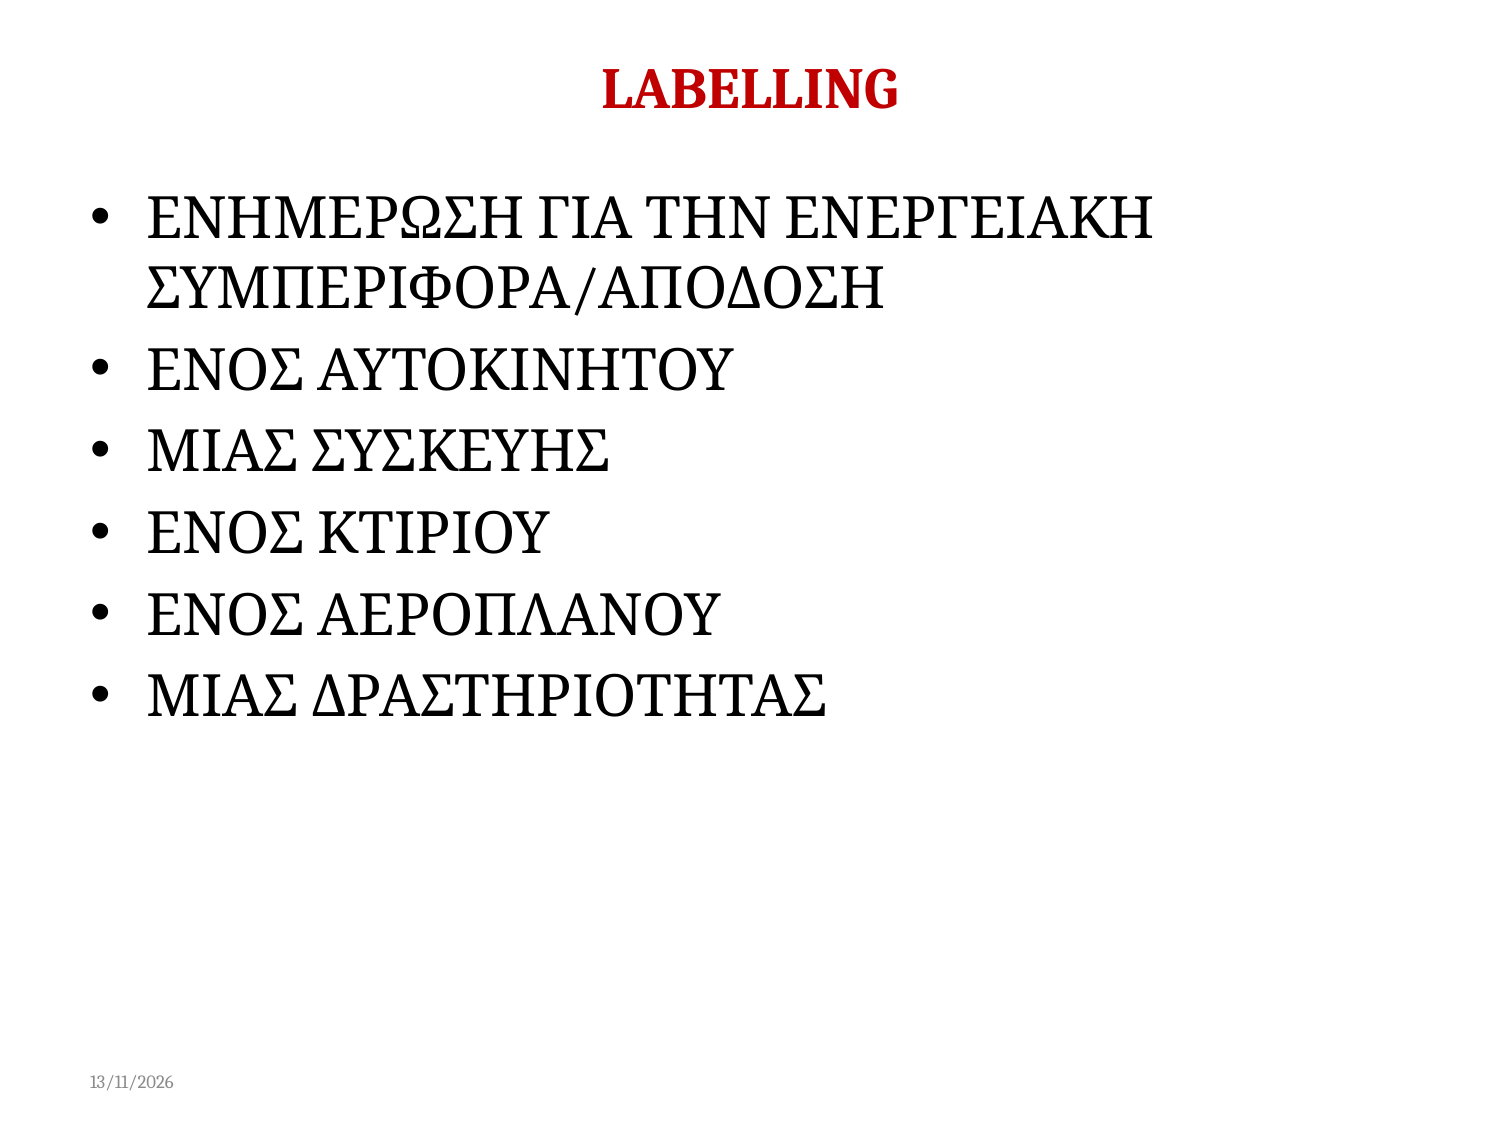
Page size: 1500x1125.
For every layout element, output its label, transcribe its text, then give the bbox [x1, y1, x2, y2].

list ΕΝΗΜΕΡΩΣΗ ΓΙΑ ΤΗΝ ΕΝΕΡΓΕΙΑΚΗ ΣΥΜΠΕΡΙΦΟΡΑ/ΑΠΟΔΟΣΗ ΕΝΟΣ ΑΥΤΟΚΙΝΗΤΟΥ ΜΙΑΣ ΣΥΣΚΕΥΗΣ ΕΝΟΣ ΚΤΙΡΙΟΥ ΕΝΟΣ ΑΕΡΟΠΛΑΝΟΥ ΜΙΑΣ ΔΡΑΣΤΗΡΙΟΤΗΤΑΣ [75, 172, 1425, 1005]
title LABELLING [75, 45, 1425, 126]
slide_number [75, 1058, 425, 1103]
